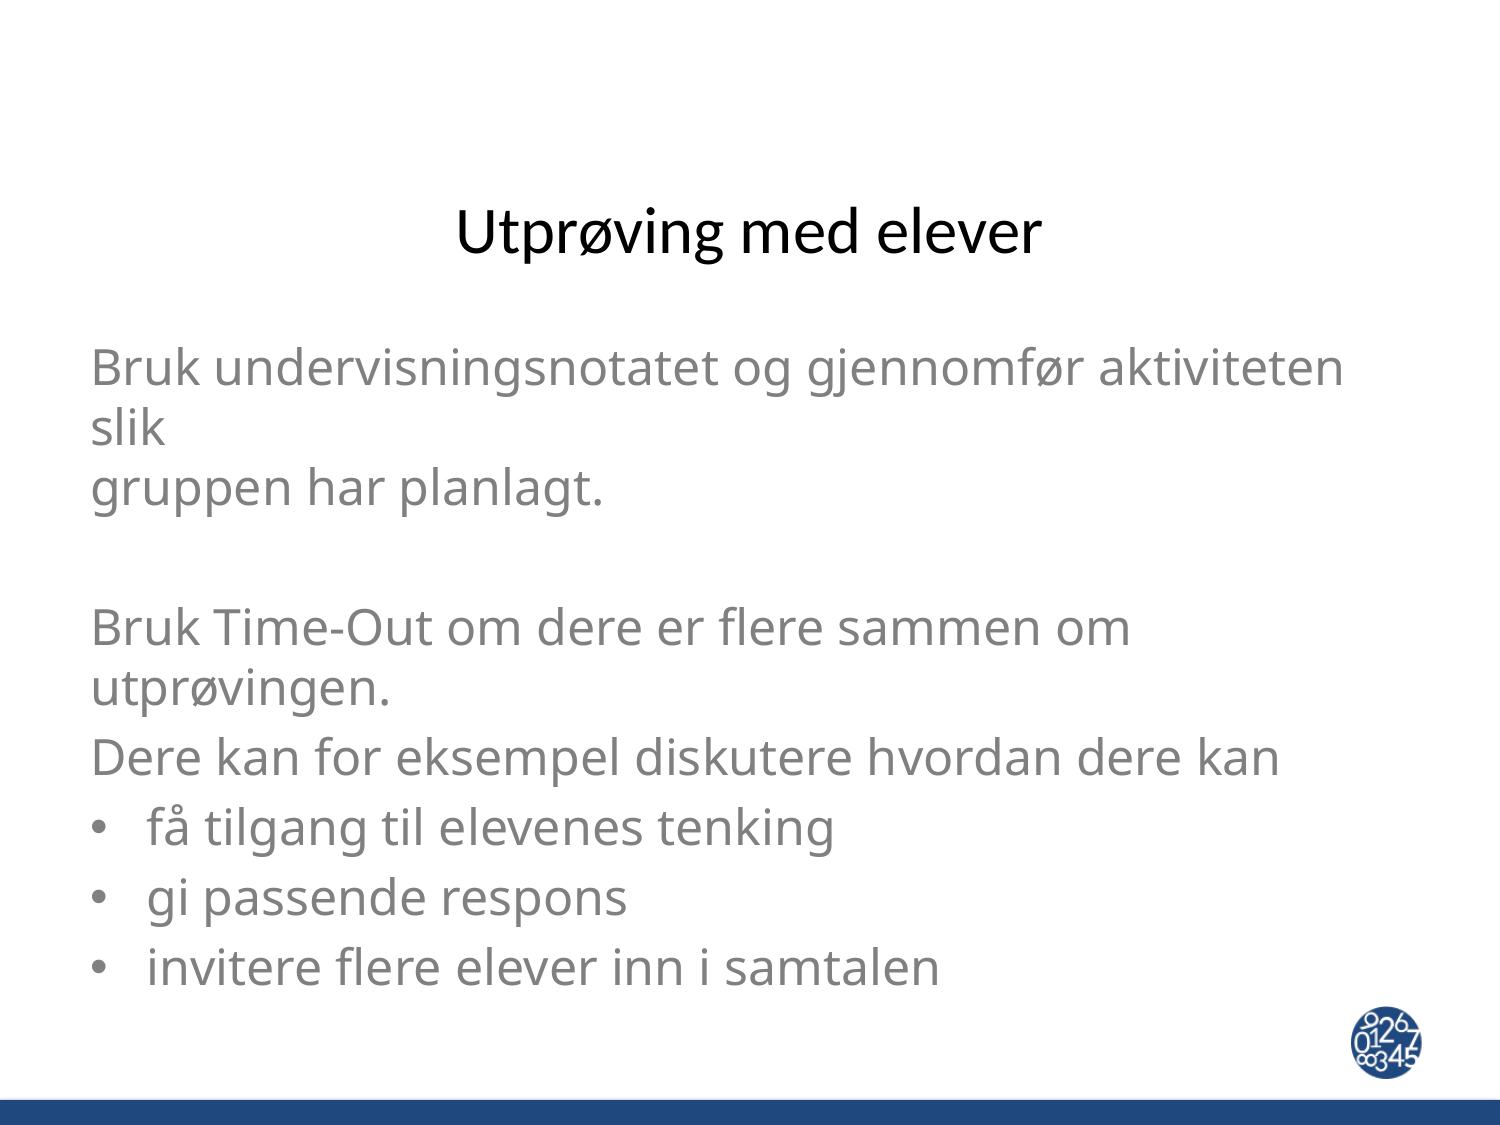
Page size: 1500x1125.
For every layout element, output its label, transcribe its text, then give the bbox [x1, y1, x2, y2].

title Utprøving med elever [75, 150, 1425, 303]
picture [1351, 1006, 1428, 1079]
list Bruk undervisningsnotatet og gjennomfør aktiviteten slik gruppen har planlagt. Bruk Time-Out om dere er flere sammen om utprøvingen. Dere kan for eksempel diskutere hvordan dere kan få tilgang til elevenes tenking gi passende respons invitere flere elever inn i samtalen [75, 328, 1425, 1069]
